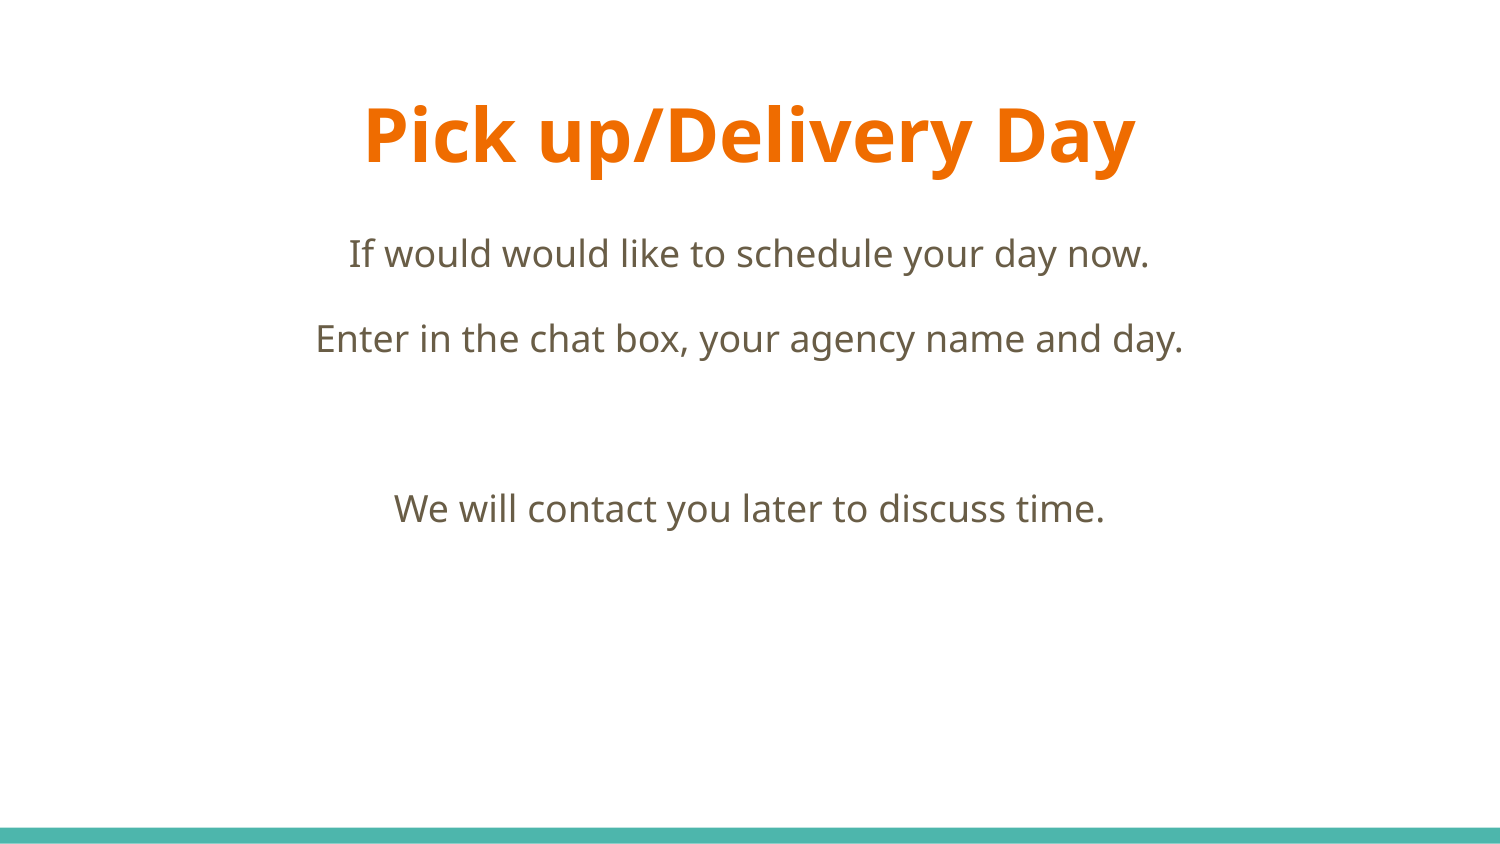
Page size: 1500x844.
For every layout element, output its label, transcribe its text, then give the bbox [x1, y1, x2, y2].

list If would would like to schedule your day now. Enter in the chat box, your agency name and day. We will contact you later to discuss time. [51, 207, 1449, 750]
title Pick up/Delivery Day [51, 72, 1449, 189]
